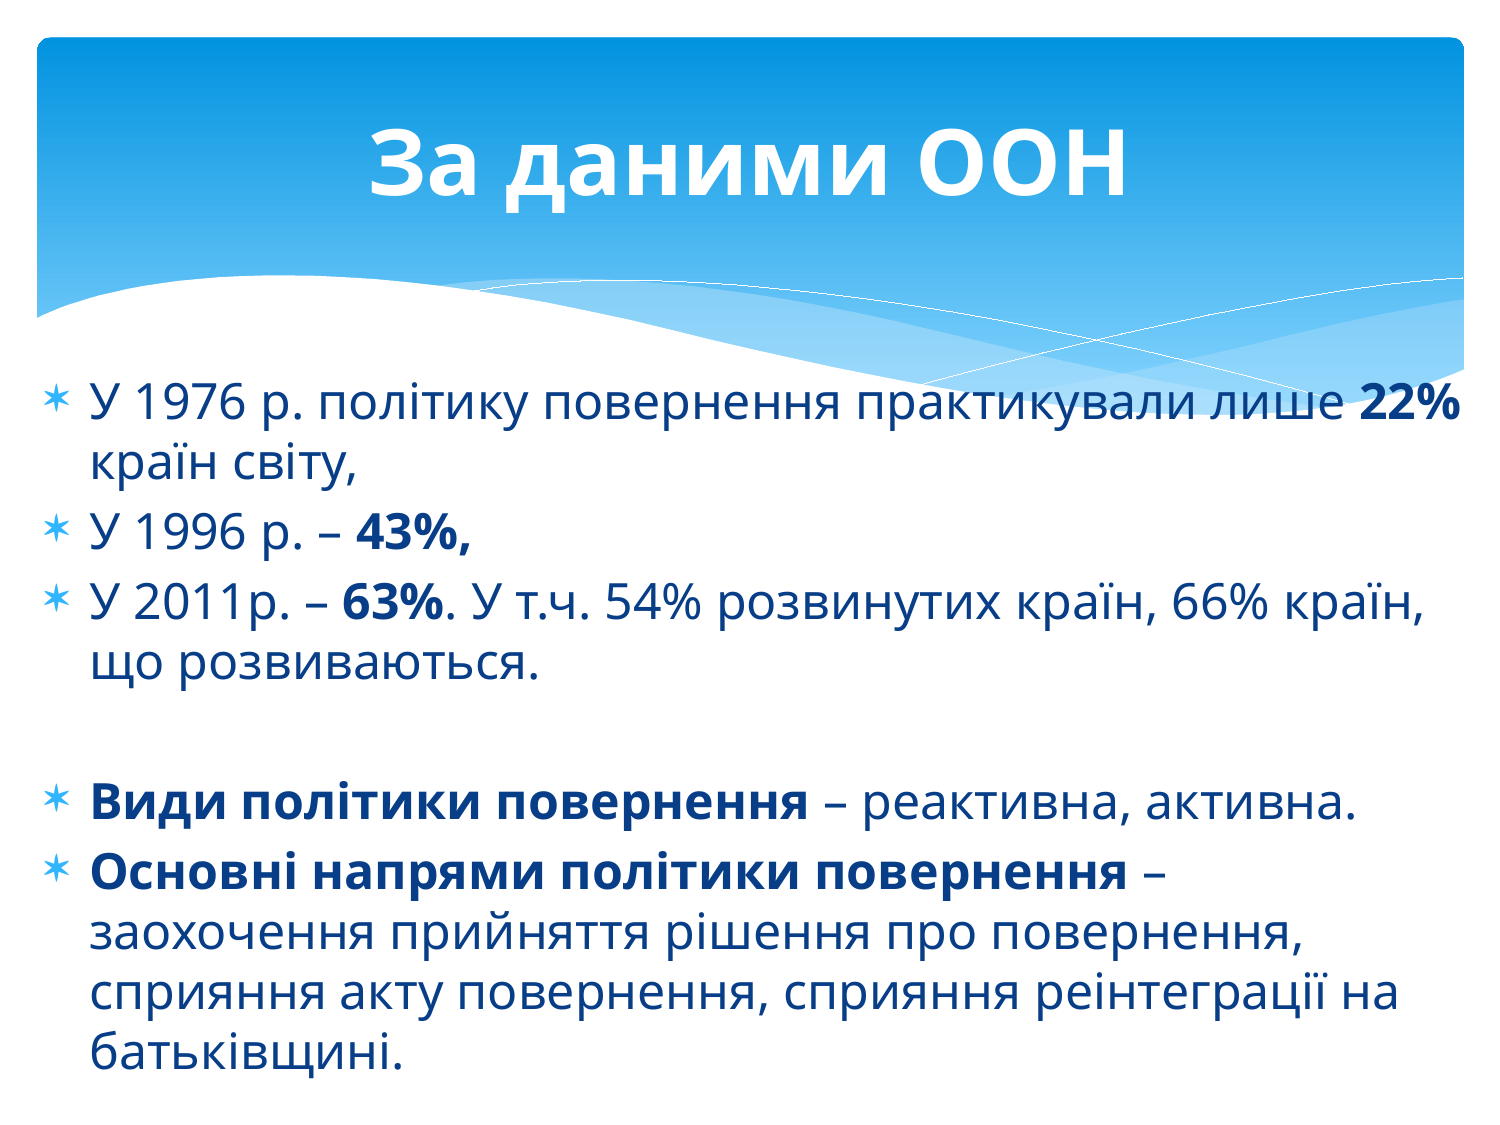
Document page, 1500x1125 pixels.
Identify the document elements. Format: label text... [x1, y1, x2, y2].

title За даними ООН [75, 55, 1425, 261]
list У 1976 р. політику повернення практикували лише 22% країн світу, У 1996 р. – 43%, У 2011р. – 63%. У т.ч. 54% розвинутих країн, 66% країн, що розвиваються. Види політики повернення – реактивна, активна. Основні напрями політики повернення – заохочення прийняття рішення про повернення, сприяння акту повернення, сприяння реінтеграції на батьківщині. [29, 361, 1483, 1071]
